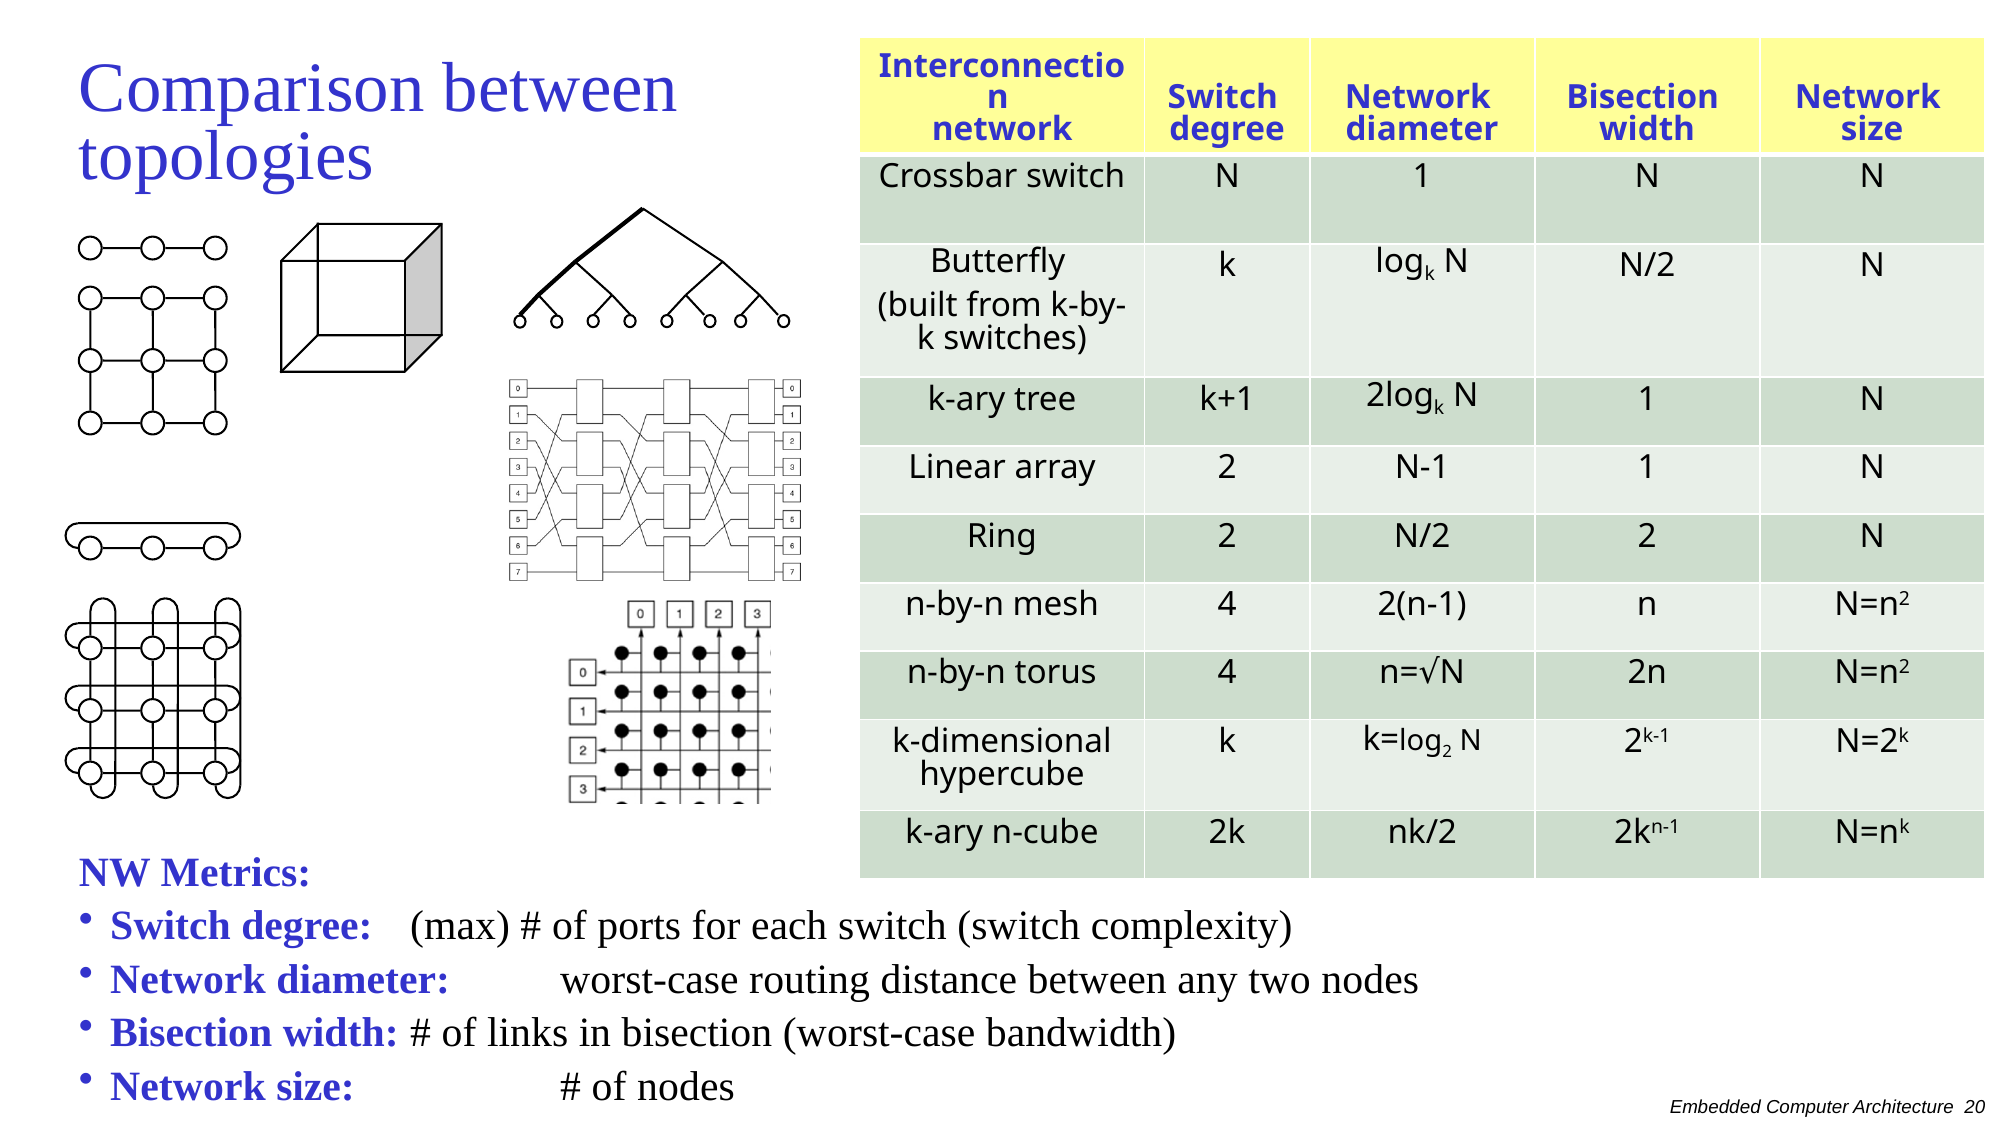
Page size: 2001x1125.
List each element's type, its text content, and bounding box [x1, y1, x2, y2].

table_cell N [1536, 157, 1759, 243]
table_cell k=log2 N [1311, 720, 1534, 810]
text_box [78, 286, 227, 435]
table_header Switch degree [1145, 38, 1309, 152]
table_cell n-by-n torus [860, 652, 1144, 719]
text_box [78, 236, 227, 260]
table_cell N [1145, 157, 1309, 243]
picture [506, 375, 806, 585]
table_cell 2 [1145, 447, 1309, 513]
table_cell k [1145, 245, 1309, 376]
table_cell N [1761, 245, 1984, 376]
table_cell n-by-n mesh [860, 584, 1144, 650]
picture [563, 598, 771, 804]
table_cell 4 [1145, 652, 1309, 719]
table_cell N=nk [1761, 811, 1984, 878]
table_cell 2logk N [1311, 378, 1534, 445]
table_cell N=2k [1761, 720, 1984, 810]
table_cell k-dimensional hypercube [860, 720, 1144, 810]
table_cell N=n2 [1761, 652, 1984, 719]
table_cell n [1536, 584, 1759, 650]
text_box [65, 522, 241, 560]
table_cell 1 [1536, 378, 1759, 445]
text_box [514, 208, 790, 328]
table_cell N/2 [1311, 515, 1534, 582]
table_cell 2k-1 [1536, 720, 1759, 810]
table_cell Ring [860, 515, 1144, 582]
title Comparison between topologies [63, 37, 859, 213]
table_cell k-ary n-cube [860, 811, 1144, 878]
table_cell 2(n-1) [1311, 584, 1534, 650]
table_cell nk/2 [1311, 811, 1534, 878]
table_cell n=√N [1311, 652, 1534, 719]
table_cell N [1761, 157, 1984, 243]
table_cell 2 [1145, 515, 1309, 582]
table_cell 1 [1536, 447, 1759, 513]
table_header Network diameter [1311, 38, 1534, 152]
table_cell 2 [1536, 515, 1759, 582]
table_cell 4 [1145, 584, 1309, 650]
table_cell 2n [1536, 652, 1759, 719]
table_cell k [1145, 720, 1309, 810]
table_cell 2k [1145, 811, 1309, 878]
table_cell N [1761, 447, 1984, 513]
table_header Bisection width [1536, 38, 1759, 152]
table_cell N-1 [1311, 447, 1534, 513]
table_cell Linear array [860, 447, 1144, 513]
table_cell k-ary tree [860, 378, 1144, 445]
table_cell N/2 [1536, 245, 1759, 376]
table_cell N [1761, 515, 1984, 582]
table_cell Butterfly (built from k-by-k switches) [860, 245, 1144, 376]
table_cell N [1761, 378, 1984, 445]
table_header Network size [1761, 38, 1984, 152]
table_cell k+1 [1145, 378, 1309, 445]
table_cell logk N [1311, 245, 1534, 376]
table_cell 1 [1311, 157, 1534, 243]
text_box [279, 222, 443, 373]
table_cell 2kn-1 [1536, 811, 1759, 878]
table_cell N=n2 [1761, 584, 1984, 650]
table_header Interconnection network [860, 38, 1144, 152]
table_cell Crossbar switch [860, 157, 1144, 243]
list NW Metrics: Switch degree: (max) # of ports for each switch (switch complexity) Network diameter: worst-case routing distance between any two nodes Bisection width: # of links in bisection (worst-case bandwidth) Network size: # of nodes [63, 842, 1713, 1069]
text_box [65, 598, 241, 799]
